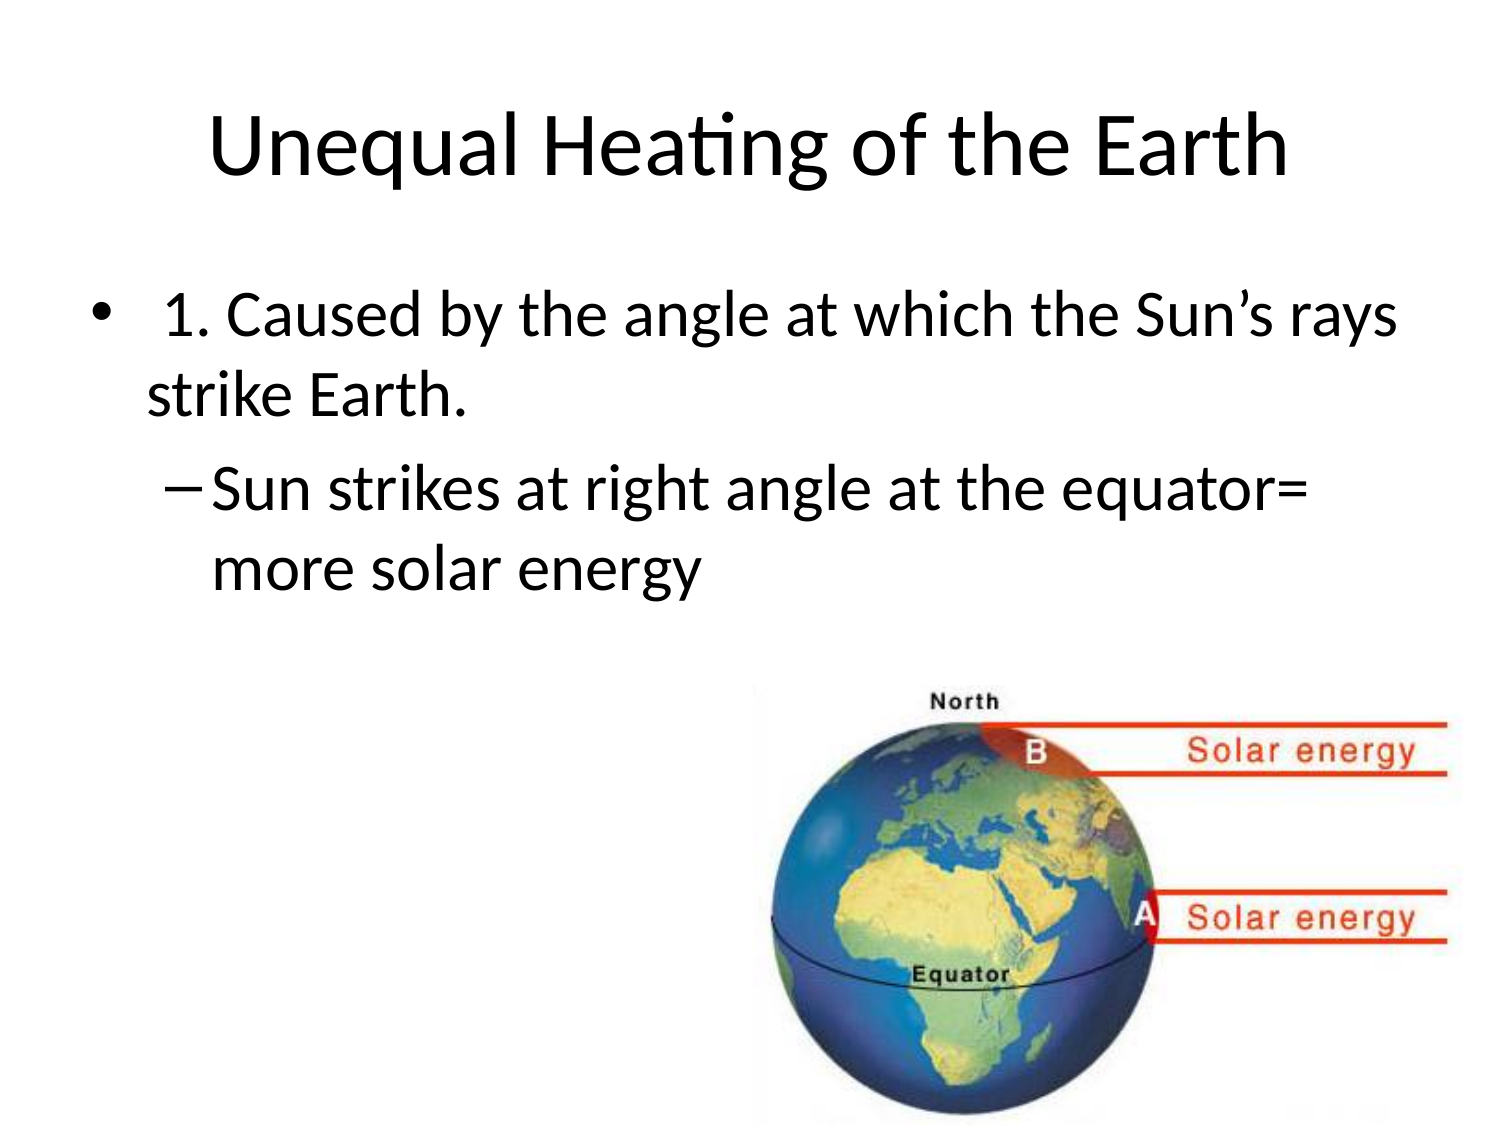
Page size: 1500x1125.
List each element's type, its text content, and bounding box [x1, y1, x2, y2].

title Unequal Heating of the Earth [75, 45, 1425, 233]
list 1. Caused by the angle at which the Sun’s rays strike Earth. Sun strikes at right angle at the equator= more solar energy [75, 262, 1425, 1005]
picture [752, 684, 1468, 1125]
